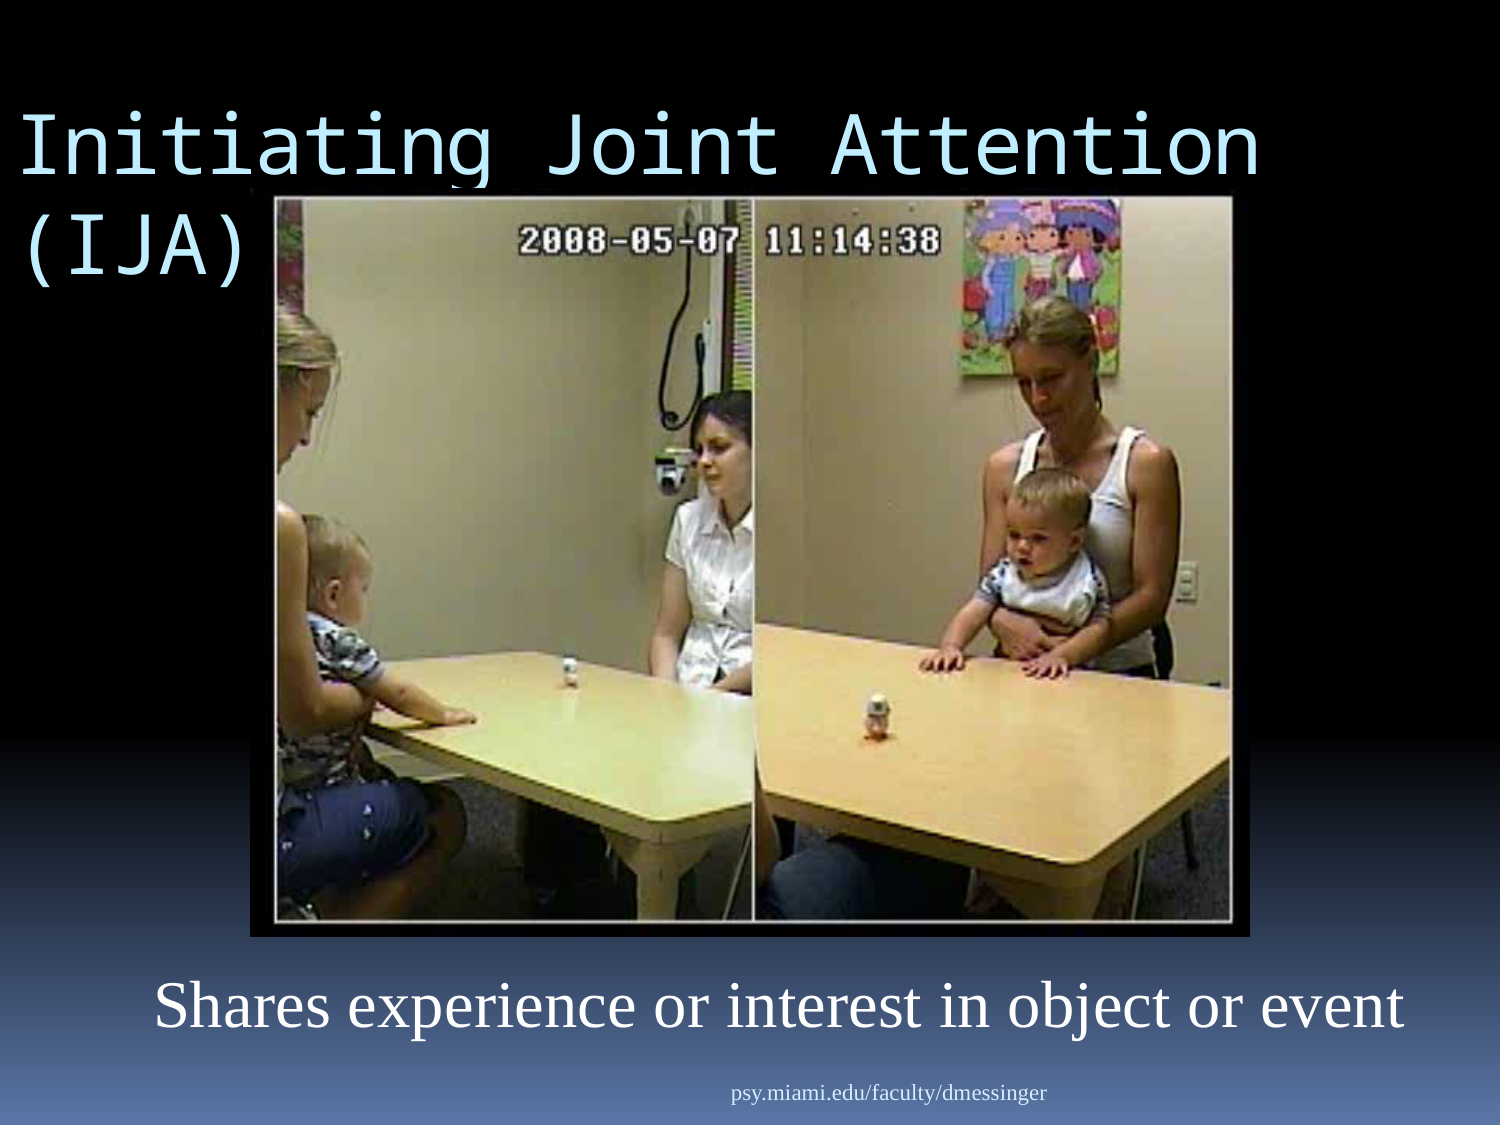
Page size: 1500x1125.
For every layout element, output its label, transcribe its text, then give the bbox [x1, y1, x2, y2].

title Initiating Joint Attention (IJA) [0, 83, 1500, 234]
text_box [249, 186, 1251, 938]
text_box Shares experience or interest in object or event [138, 962, 1456, 1050]
footer psy.miami.edu/faculty/dmessinger [150, 1052, 1063, 1113]
